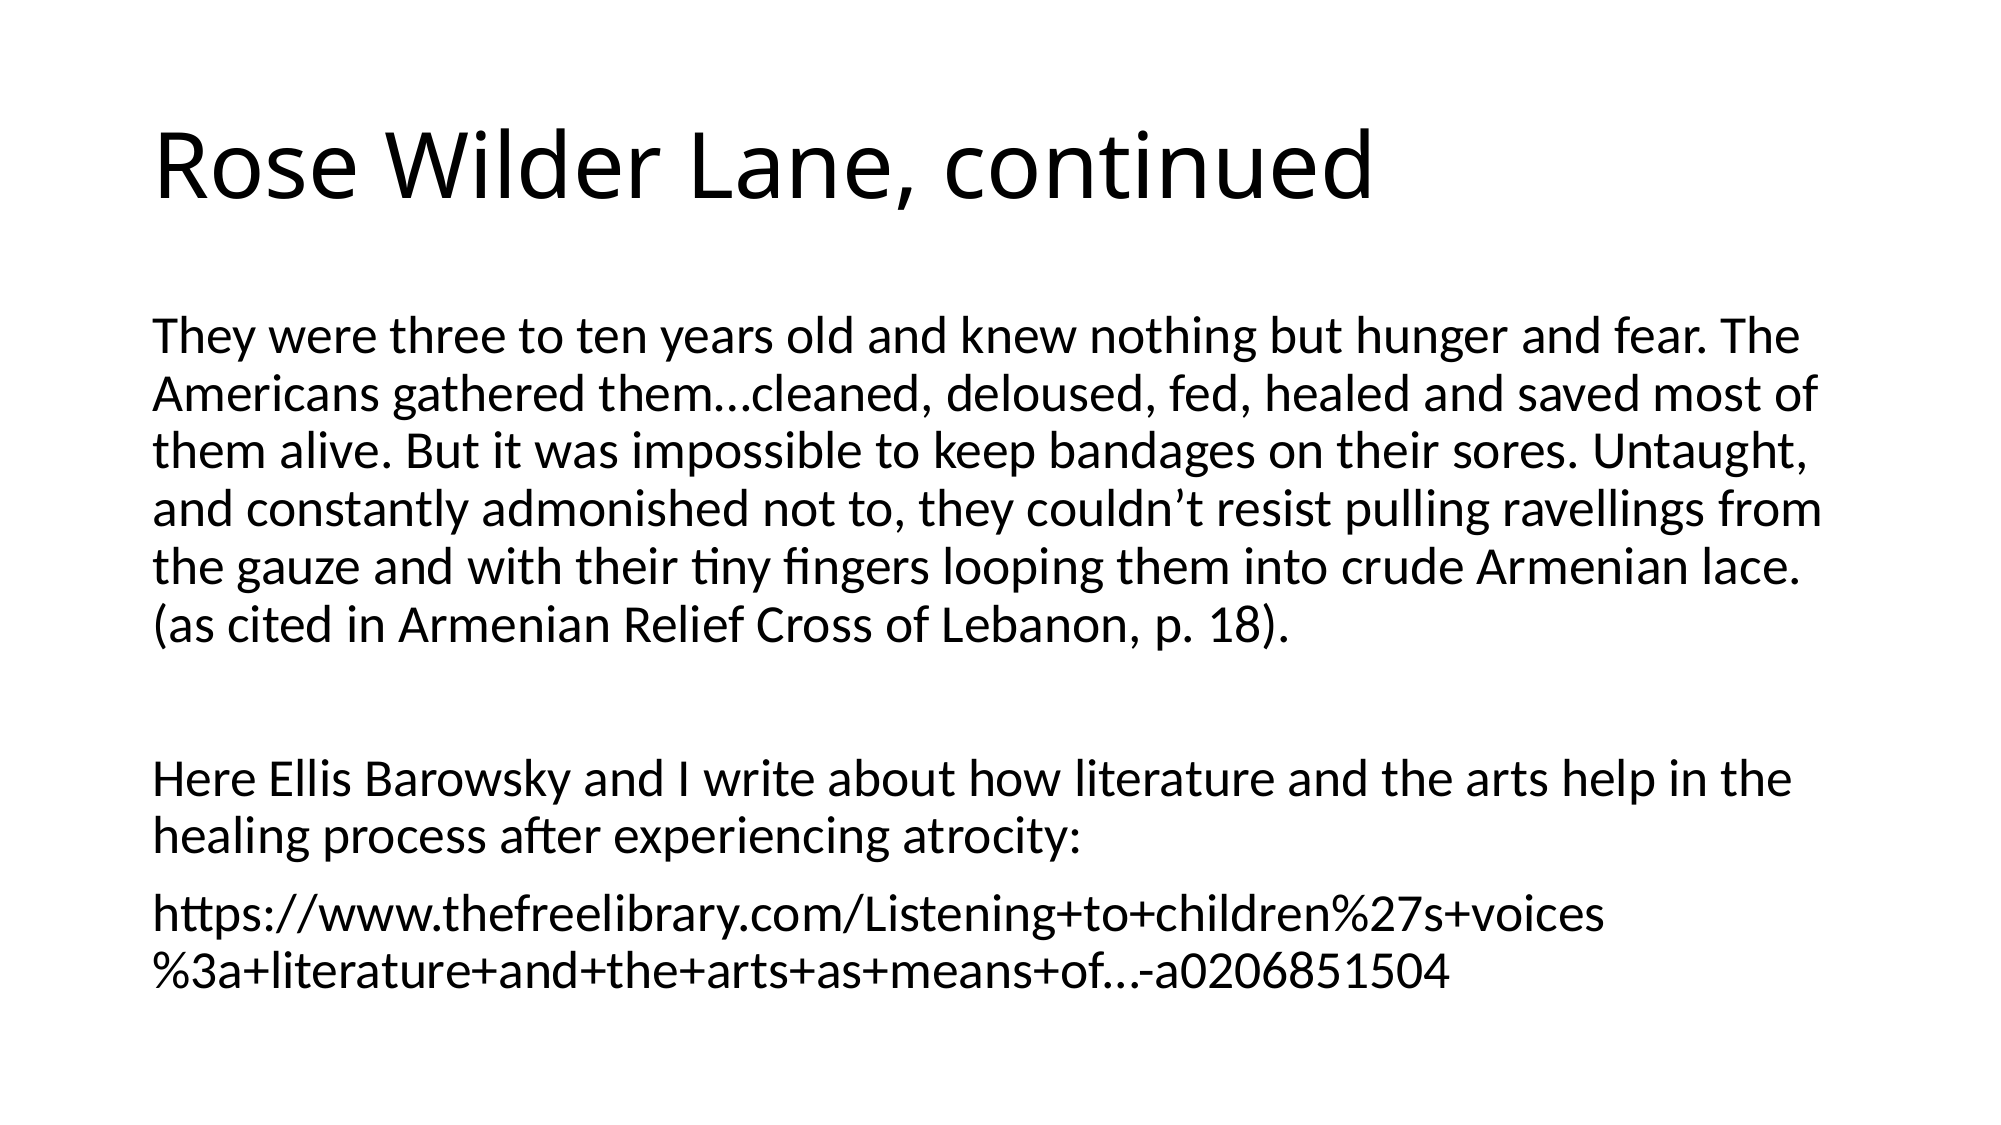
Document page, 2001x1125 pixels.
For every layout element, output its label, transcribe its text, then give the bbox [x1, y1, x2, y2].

title Rose Wilder Lane, continued [137, 59, 1863, 278]
list They were three to ten years old and knew nothing but hunger and fear. The Americans gathered them…cleaned, deloused, fed, healed and saved most of them alive. But it was impossible to keep bandages on their sores. Untaught, and constantly admonished not to, they couldn’t resist pulling ravellings from the gauze and with their tiny fingers looping them into crude Armenian lace. (as cited in Armenian Relief Cross of Lebanon, p. 18). Here Ellis Barowsky and I write about how literature and the arts help in the healing process after experiencing atrocity: https://www.thefreelibrary.com/Listening+to+children%27s+voices%3a+literature+and+the+arts+as+means+of...-a0206851504 [137, 299, 1863, 1014]
